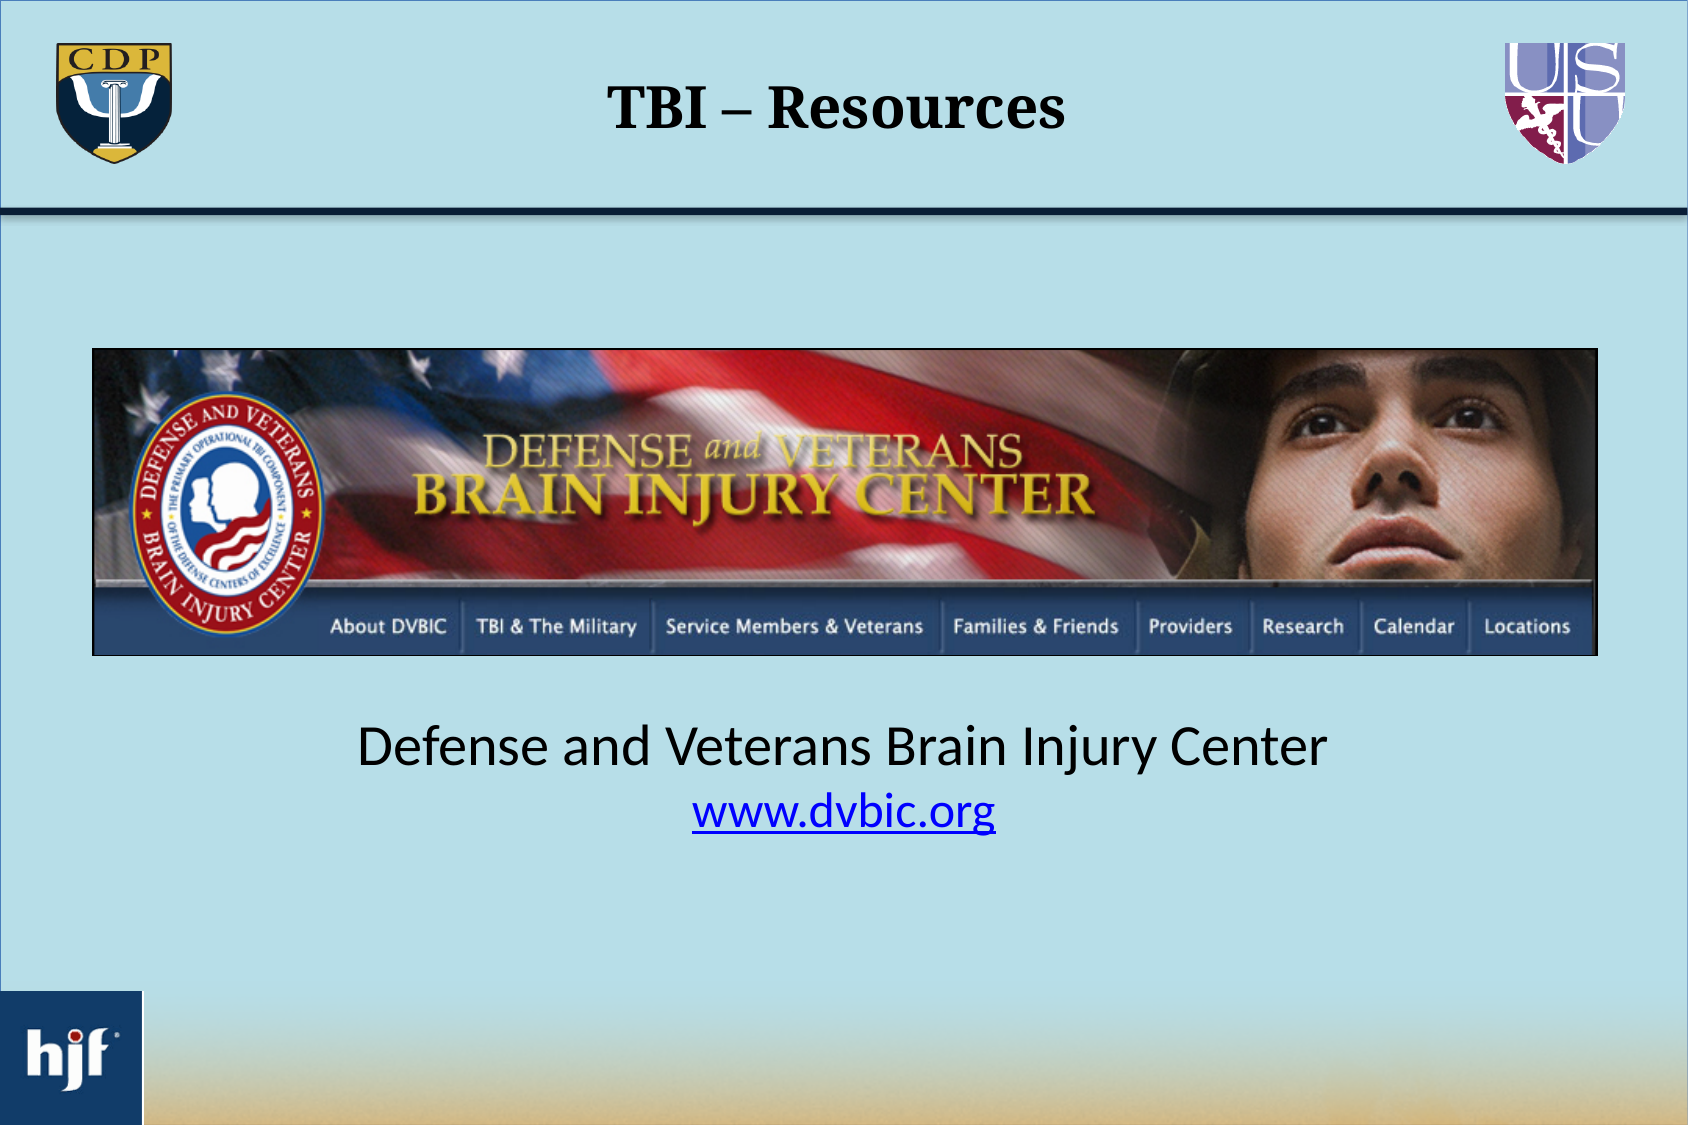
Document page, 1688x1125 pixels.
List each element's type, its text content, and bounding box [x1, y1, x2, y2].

text_box Defense and Veterans Brain Injury Center www.dvbic.org [81, 699, 1607, 925]
picture [0, 970, 1688, 1125]
picture [1505, 43, 1625, 164]
picture [93, 349, 1598, 655]
text_box TBI – Resources [168, 62, 1507, 175]
picture [56, 43, 172, 164]
